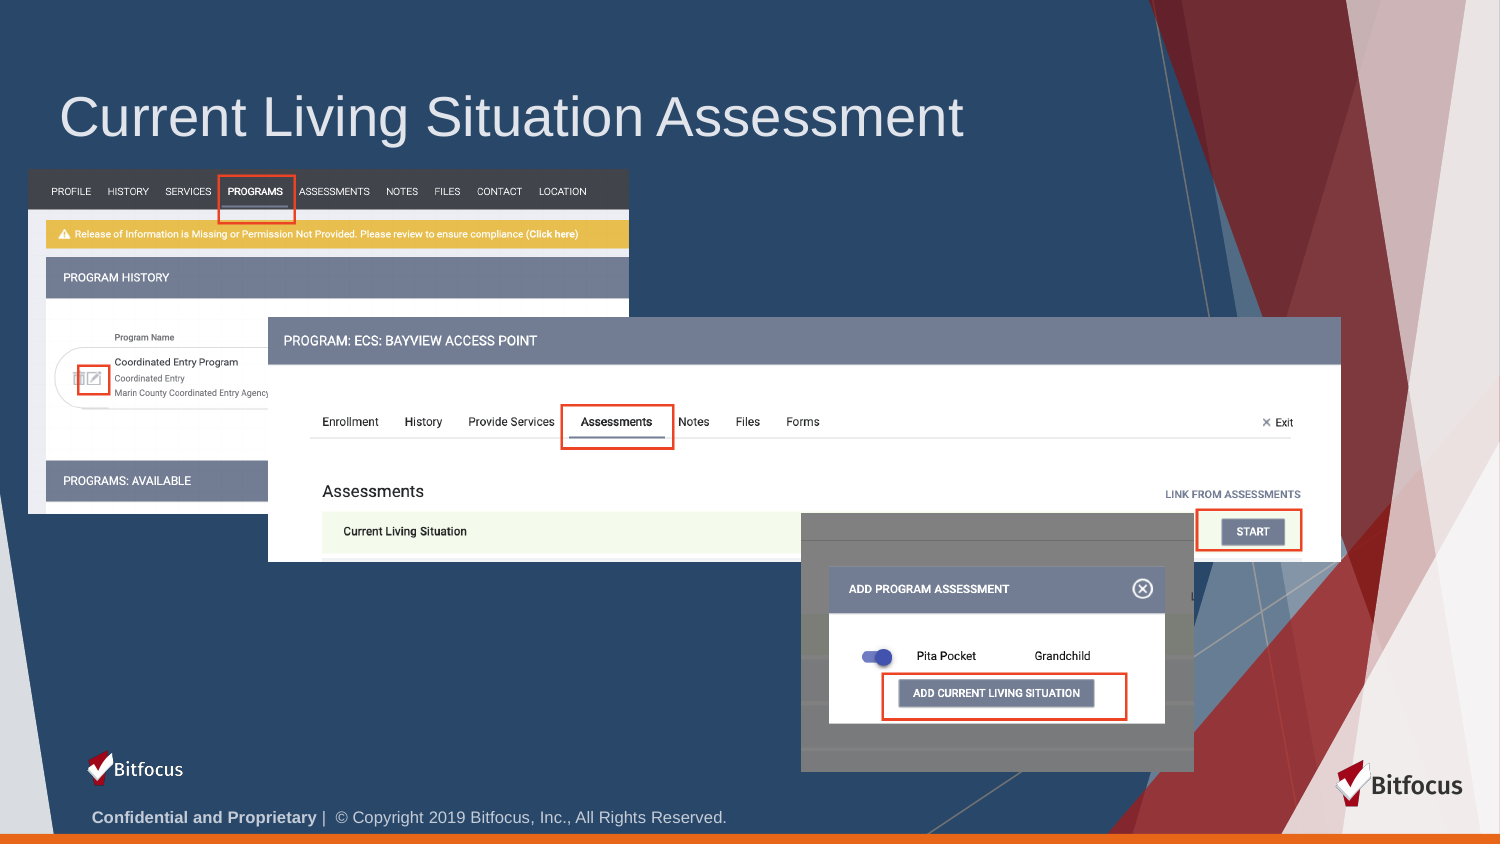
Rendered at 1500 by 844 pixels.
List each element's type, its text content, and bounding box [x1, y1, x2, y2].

picture [28, 169, 1341, 773]
title Current Living Situation Assessment [50, 58, 1400, 200]
picture [1333, 757, 1469, 810]
picture [85, 748, 188, 788]
